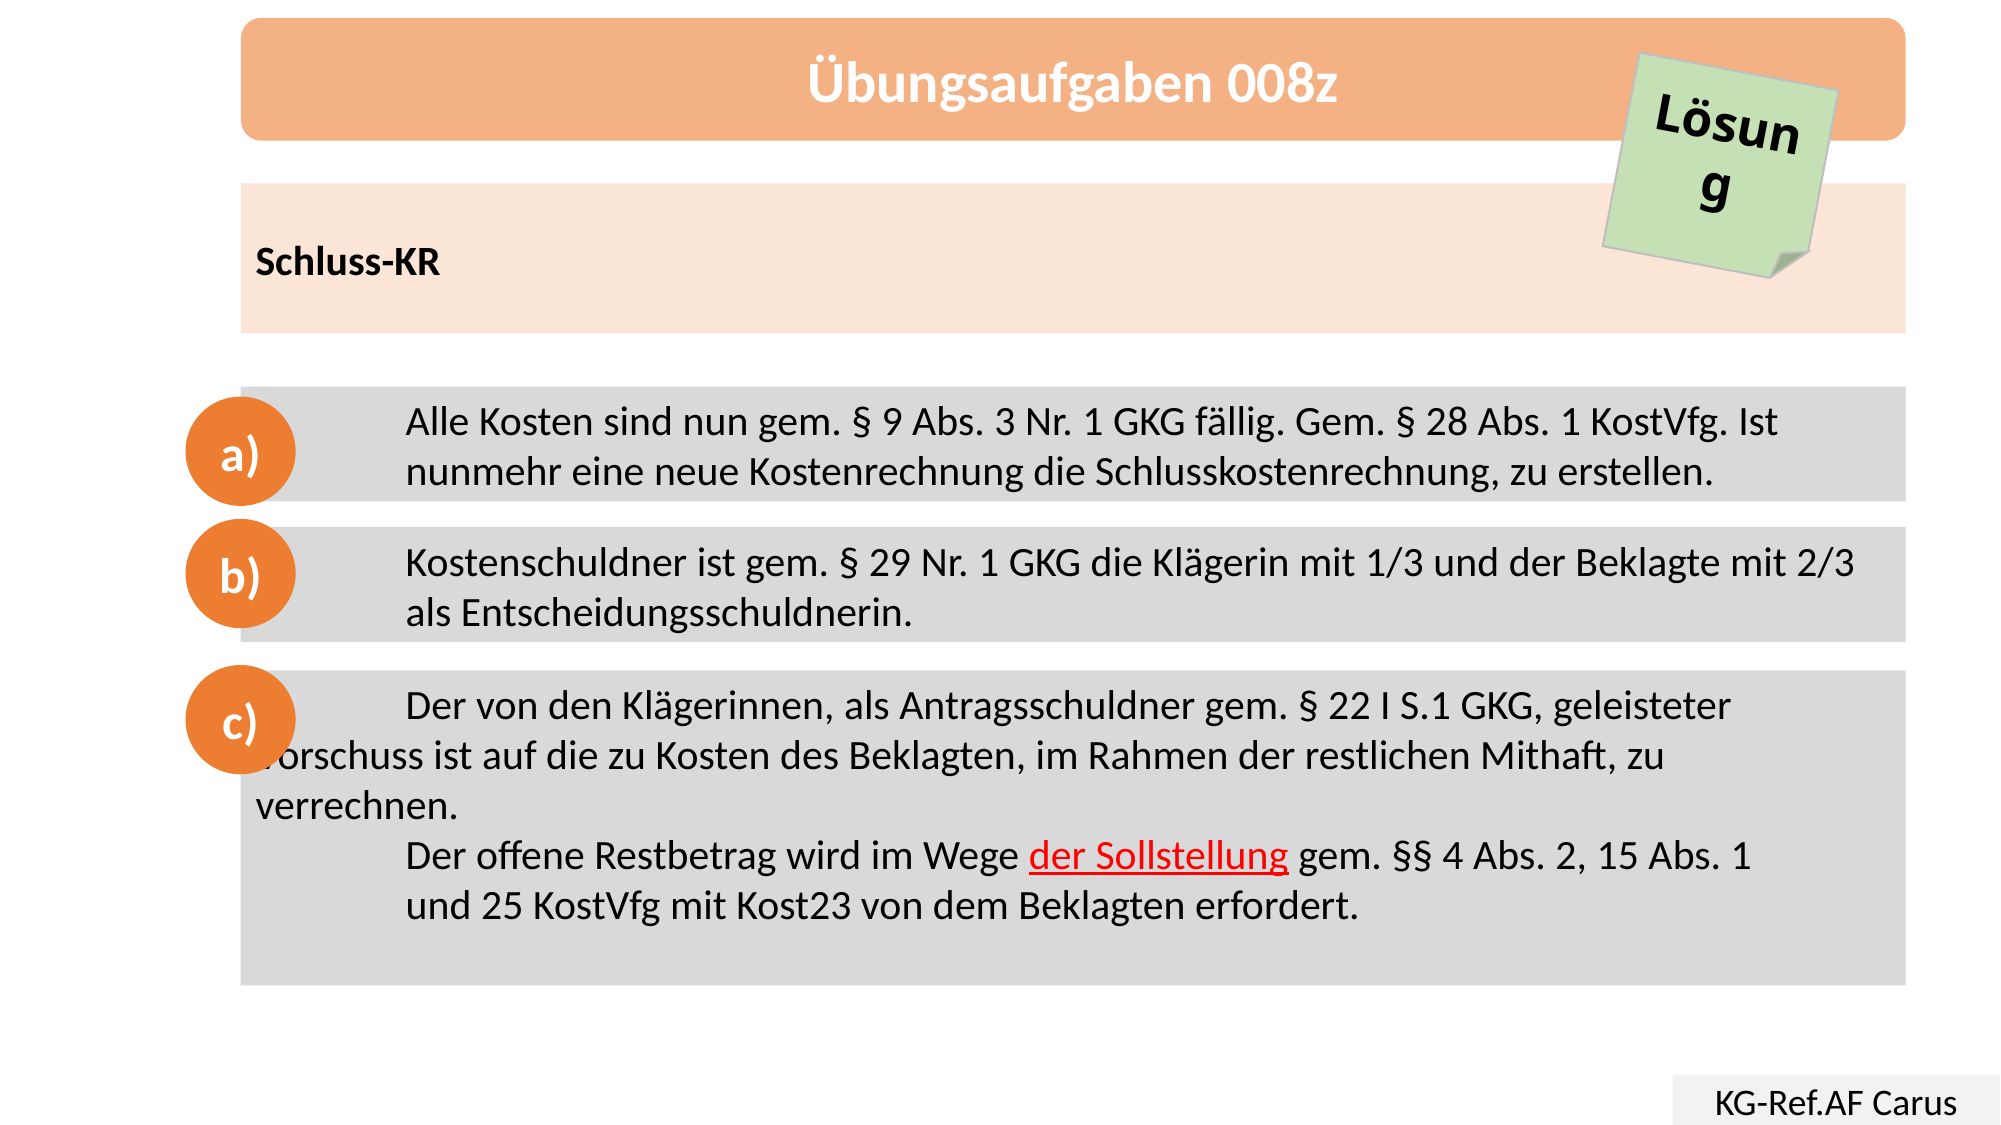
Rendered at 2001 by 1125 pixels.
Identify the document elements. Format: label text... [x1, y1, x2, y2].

text_box c) [184, 663, 297, 776]
text_box Alle Kosten sind nun gem. § 9 Abs. 3 Nr. 1 GKG fällig. Gem. § 28 Abs. 1 KostVfg. Ist nunmehr eine neue Kostenrechnung die Schlusskostenrechnung, zu erstellen. [240, 386, 1906, 502]
text_box Kostenschuldner ist gem. § 29 Nr. 1 GKG die Klägerin mit 1/3 und der Beklagte mit 2/3 als Entscheidungsschuldnerin. [240, 526, 1906, 642]
text_box Lösung [1601, 51, 1840, 279]
text_box Schluss-KR [240, 182, 1907, 334]
text_box a) [184, 395, 297, 507]
text_box Übungsaufgaben 008z [239, 16, 1907, 142]
text_box Der von den Klägerinnen, als Antragsschuldner gem. § 22 I S.1 GKG, geleisteter Vorschuss ist auf die zu Kosten des Beklagten, im Rahmen der restlichen Mithaft, zu verrechnen. Der offene Restbetrag wird im Wege der Sollstellung gem. §§ 4 Abs. 2, 15 Abs. 1 und 25 KostVfg mit Kost23 von dem Beklagten erfordert. [240, 670, 1906, 986]
text_box b) [184, 517, 297, 630]
text_box KG-Ref.AF Carus [1672, 1074, 2000, 1125]
